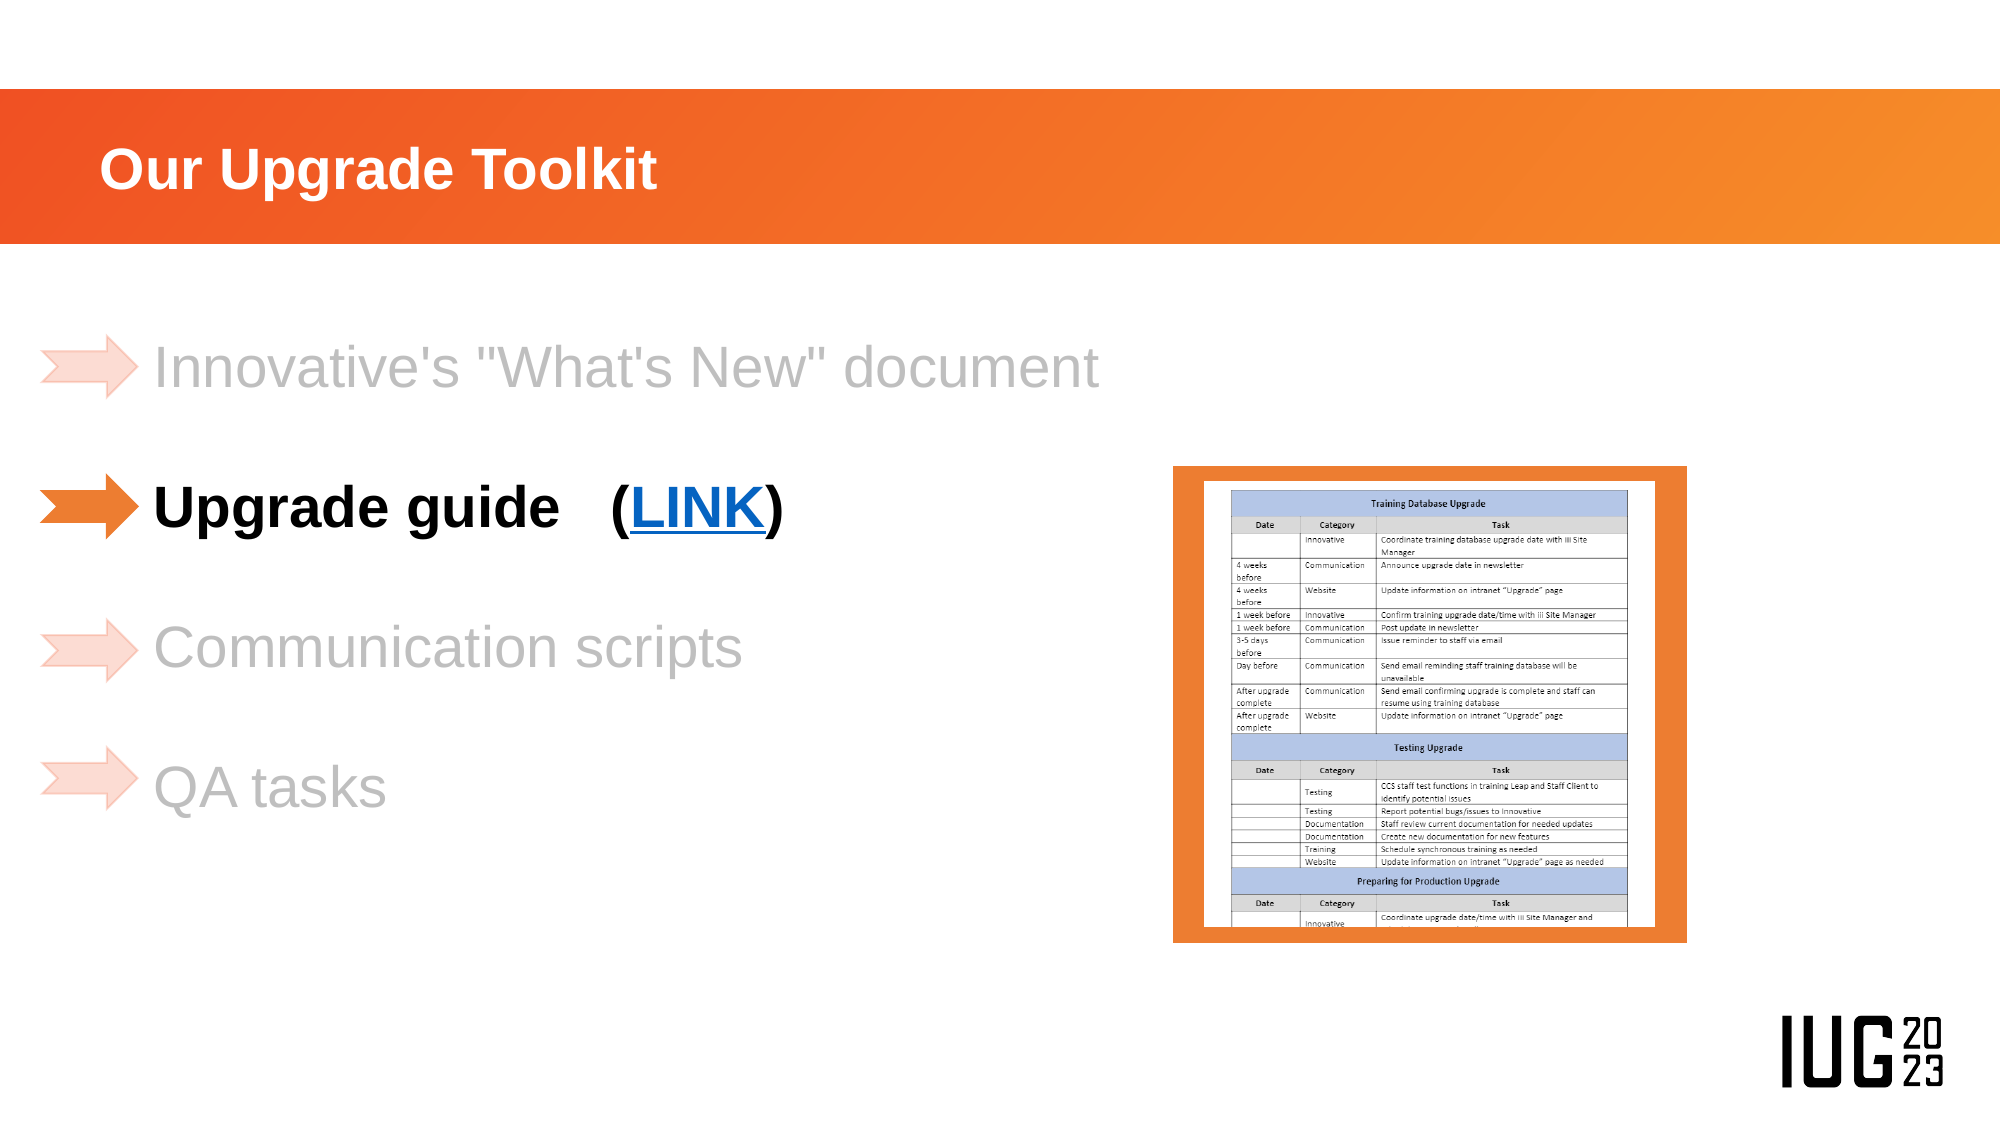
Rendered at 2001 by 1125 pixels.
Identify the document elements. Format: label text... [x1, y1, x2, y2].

text_box [1173, 466, 1687, 943]
title Our Upgrade Toolkit [84, 110, 1903, 232]
text_box Innovative's "What's New" document Upgrade guide (LINK) Communication scripts QA tasks [64, 321, 1166, 1125]
text_box [39, 333, 140, 400]
text_box [39, 617, 140, 684]
text_box [39, 745, 140, 812]
picture [1204, 481, 1655, 928]
text_box [39, 473, 140, 540]
picture [1776, 1011, 1948, 1092]
